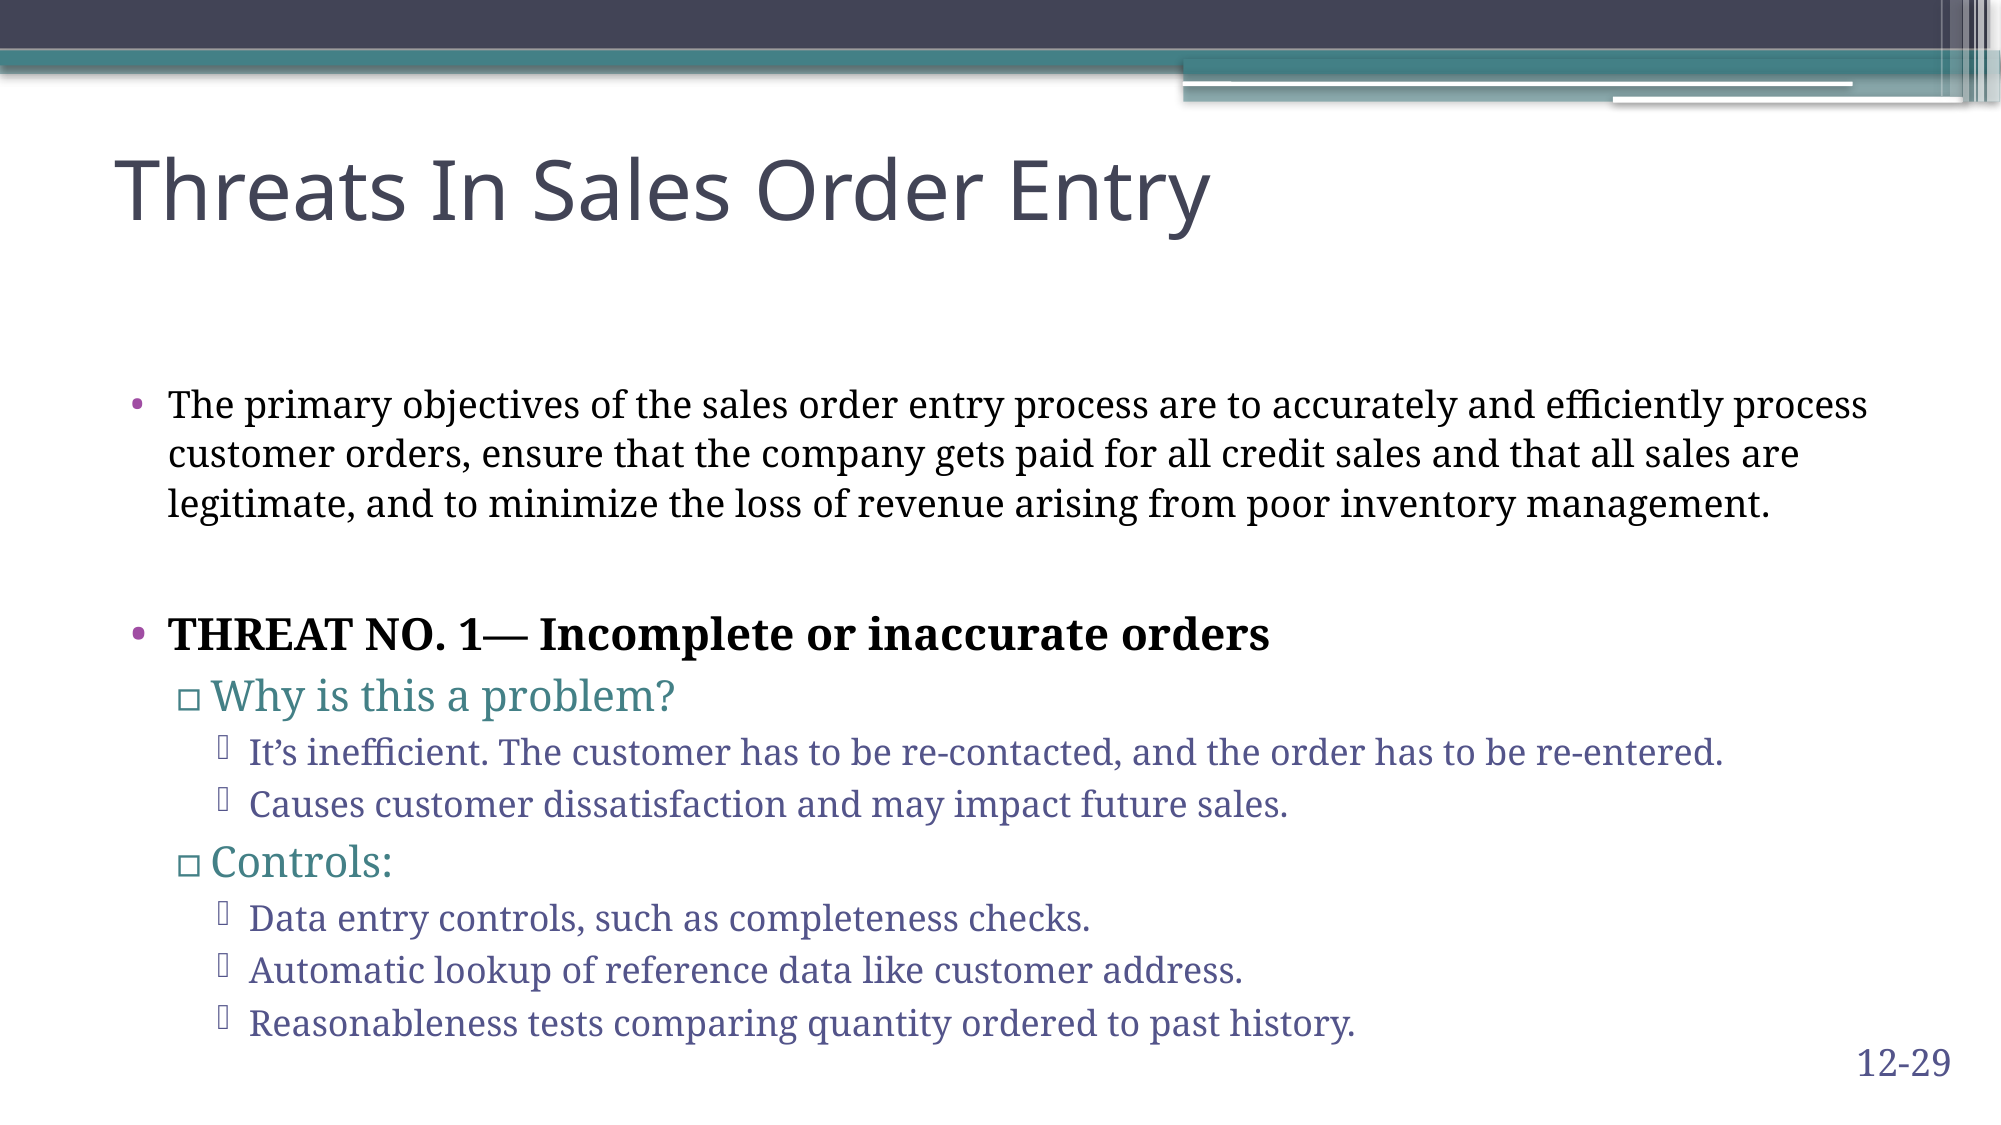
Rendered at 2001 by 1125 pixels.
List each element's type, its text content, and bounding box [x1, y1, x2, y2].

list The primary objectives of the sales order entry process are to accurately and efficiently process customer orders, ensure that the company gets paid for all credit sales and that all sales are legitimate, and to minimize the loss of revenue arising from poor inventory management. THREAT NO. 1— Incomplete or inaccurate orders Why is this a problem? It’s inefficient. The customer has to be re-contacted, and the order has to be re-entered. Causes customer dissatisfaction and may impact future sales. Controls: Data entry controls, such as completeness checks. Automatic lookup of reference data like customer address. Reasonableness tests comparing quantity ordered to past history. [99, 368, 1900, 1079]
slide_number 12-29 [1800, 1037, 1967, 1098]
title Threats In Sales Order Entry [99, 100, 1900, 276]
